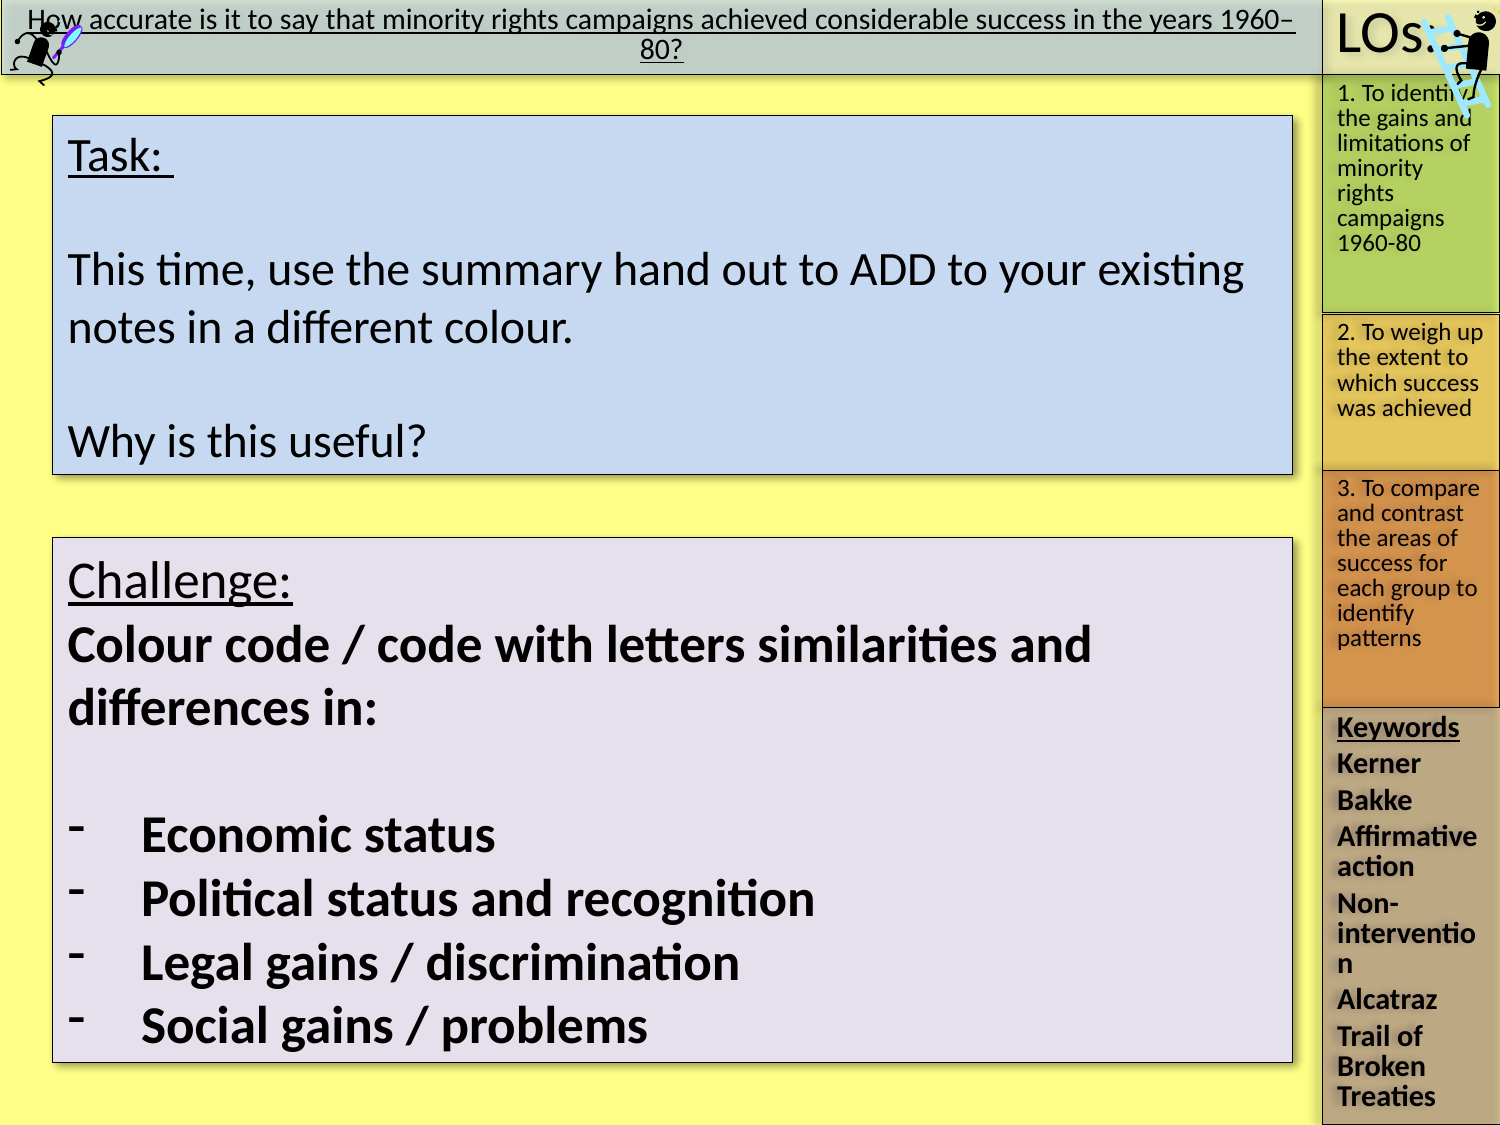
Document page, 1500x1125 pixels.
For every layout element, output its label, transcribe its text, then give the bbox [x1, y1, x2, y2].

text_box Task: This time, use the summary hand out to ADD to your existing notes in a different colour. Why is this useful? [52, 115, 1293, 475]
text_box Challenge: Colour code / code with letters similarities and differences in: Economic status Political status and recognition Legal gains / discrimination Social gains / problems [52, 537, 1293, 1063]
